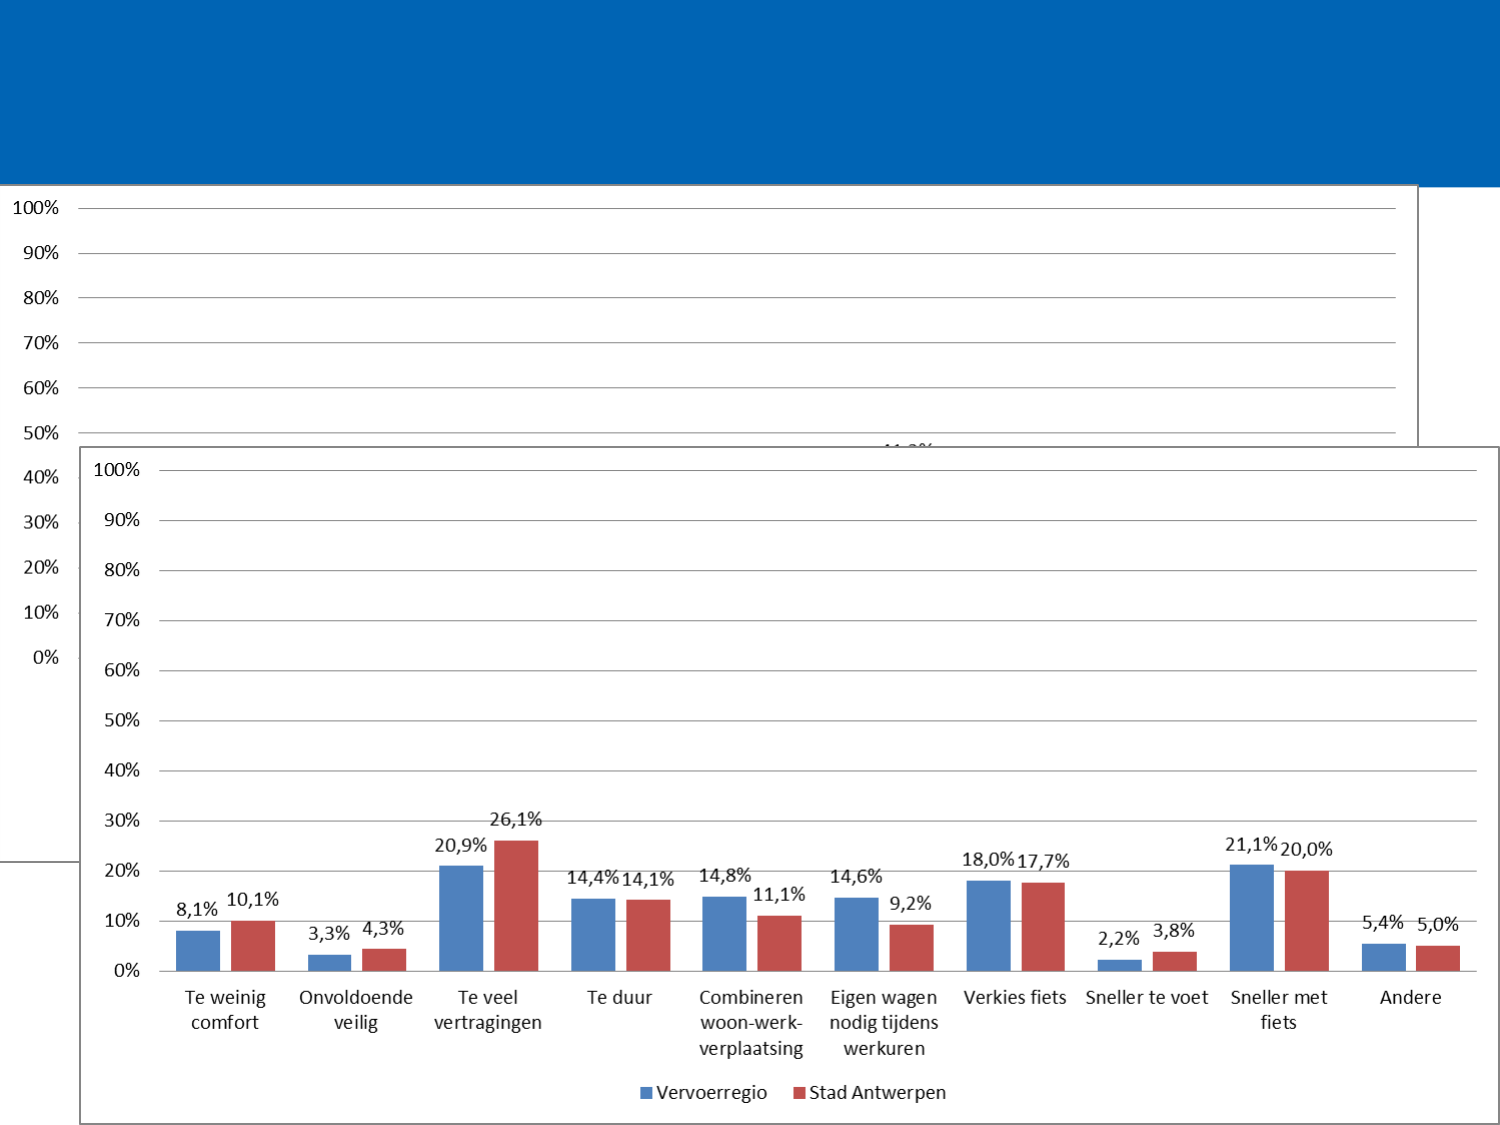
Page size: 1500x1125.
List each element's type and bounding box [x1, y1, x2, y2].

picture [0, 184, 1500, 1125]
